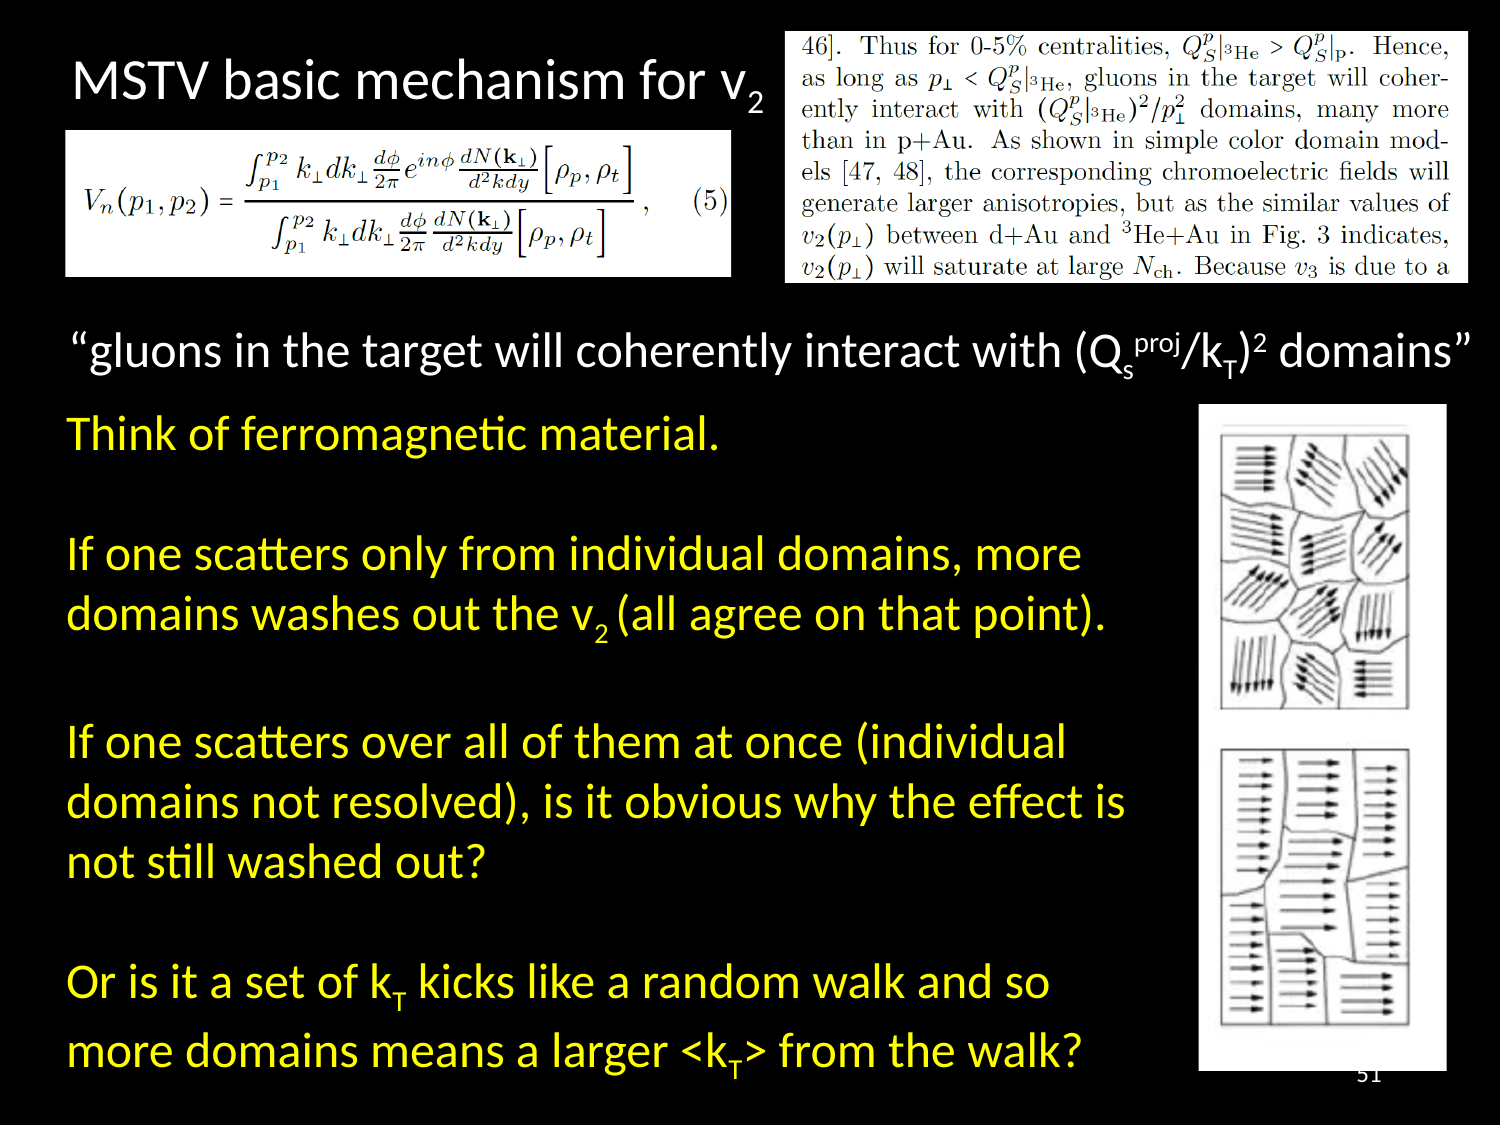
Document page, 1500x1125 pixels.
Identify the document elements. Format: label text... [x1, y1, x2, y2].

text_box MSTV basic mechanism for v2 [57, 33, 779, 128]
slide_number 51 [1059, 1042, 1397, 1103]
picture [784, 31, 1469, 283]
picture [989, 613, 1500, 862]
text_box “gluons in the target will coherently interact with (Qsproj/kT)2 domains” [53, 309, 1489, 393]
picture [65, 130, 732, 277]
text_box Think of ferromagnetic material. If one scatters only from individual domains, more domains washes out the v2 (all agree on that point). If one scatters over all of them at once (individual domains not resolved), is it obvious why the effect is not still washed out? Or is it a set of kT kicks like a random walk and so more domains means a larger <kT> from the walk? [51, 393, 1165, 1093]
